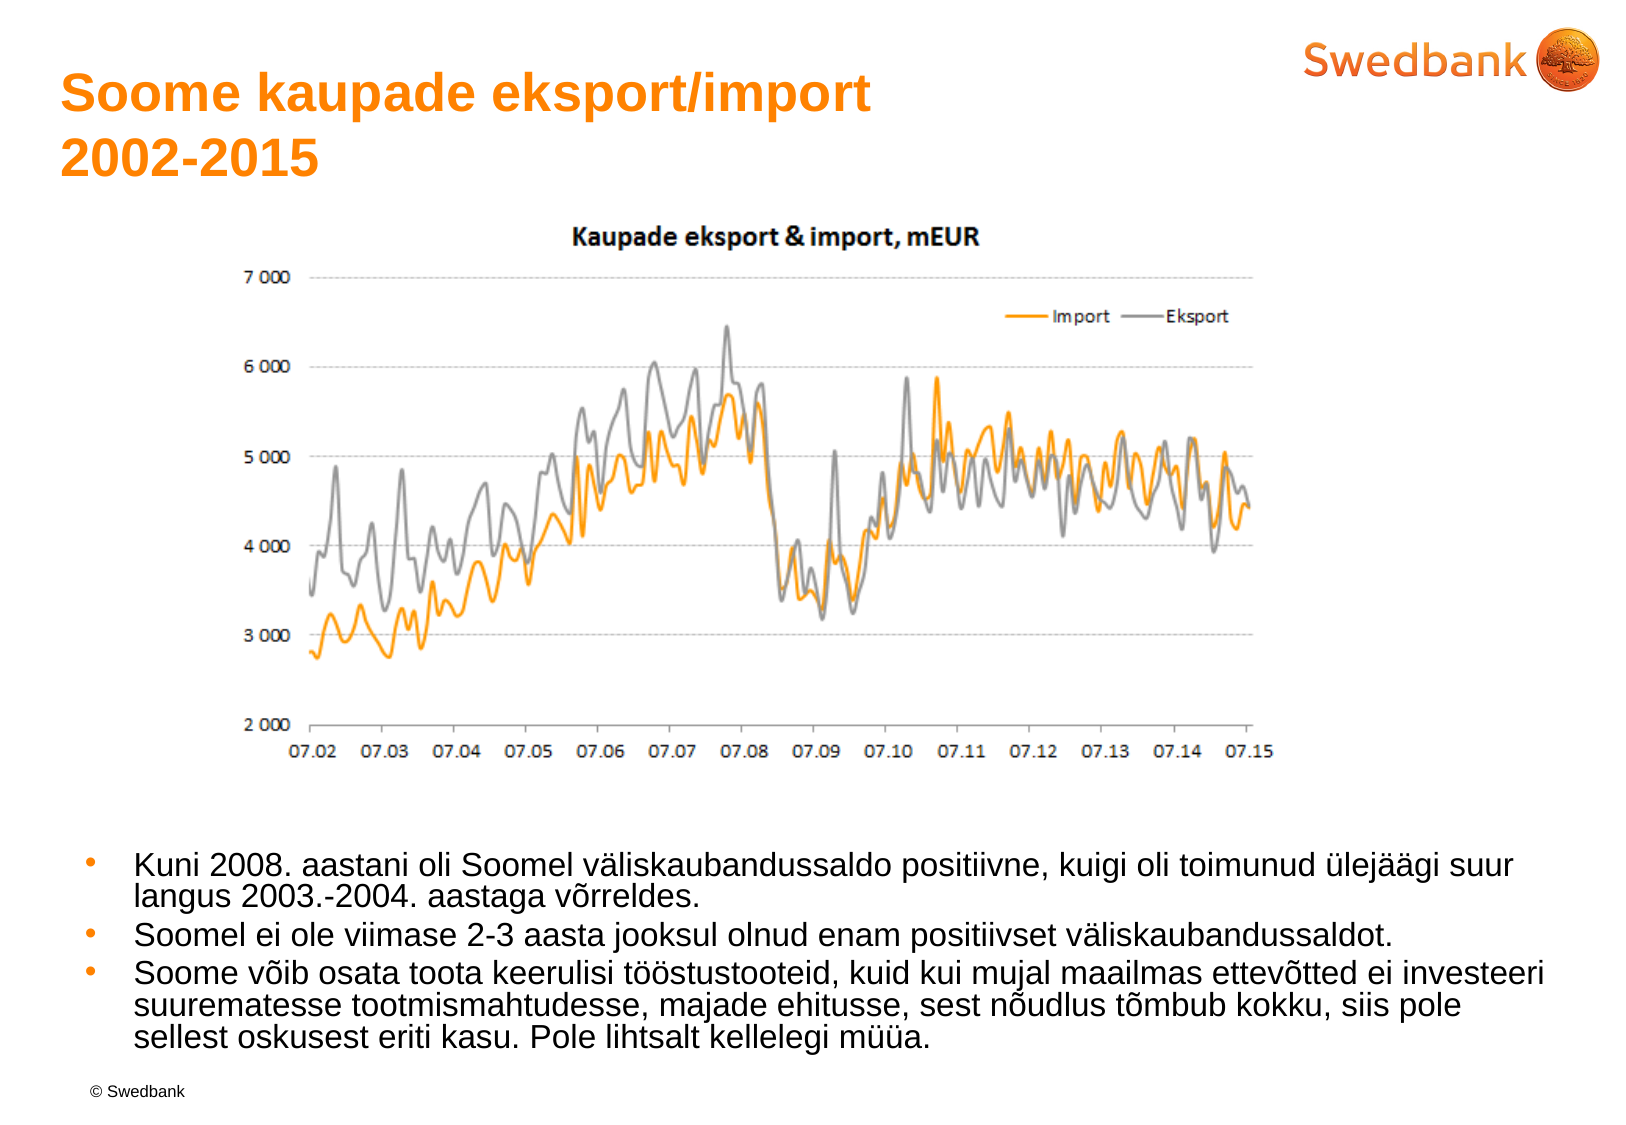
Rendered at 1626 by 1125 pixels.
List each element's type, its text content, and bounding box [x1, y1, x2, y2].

list Kuni 2008. aastani oli Soomel väliskaubandussaldo positiivne, kuigi oli toimunud ülejäägi suur langus 2003.-2004. aastaga võrreldes. Soomel ei ole viimase 2-3 aasta jooksul olnud enam positiivset väliskaubandussaldot. Soome võib osata toota keerulisi tööstustooteid, kuid kui mujal maailmas ettevõtted ei investeeri suurematesse tootmismahtudesse, majade ehitusse, sest nõudlus tõmbub kokku, siis pole sellest oskusest eriti kasu. Pole lihtsalt kellelegi müüa. [84, 850, 1567, 1078]
picture [228, 196, 1274, 789]
title Soome kaupade eksport/import 2002-2015 [60, 56, 1541, 220]
picture [1298, 26, 1612, 94]
